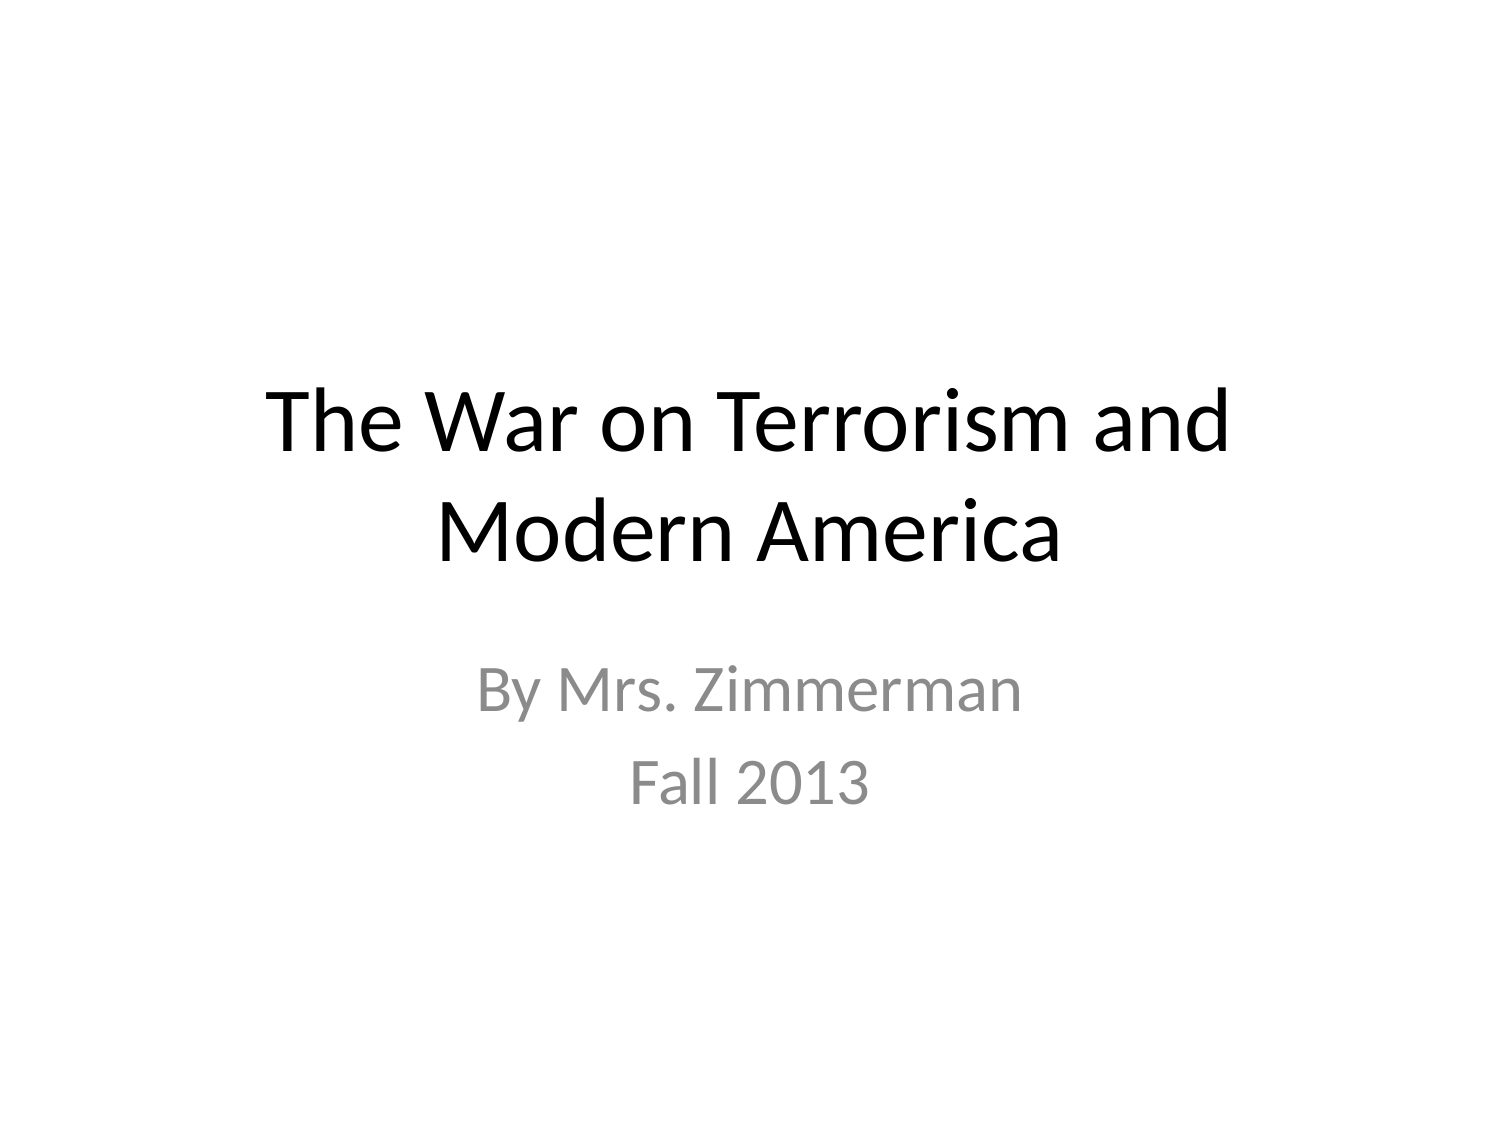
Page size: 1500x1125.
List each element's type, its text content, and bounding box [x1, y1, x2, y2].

title The War on Terrorism and Modern America [112, 349, 1388, 591]
subtitle By Mrs. Zimmerman Fall 2013 [225, 637, 1275, 925]
